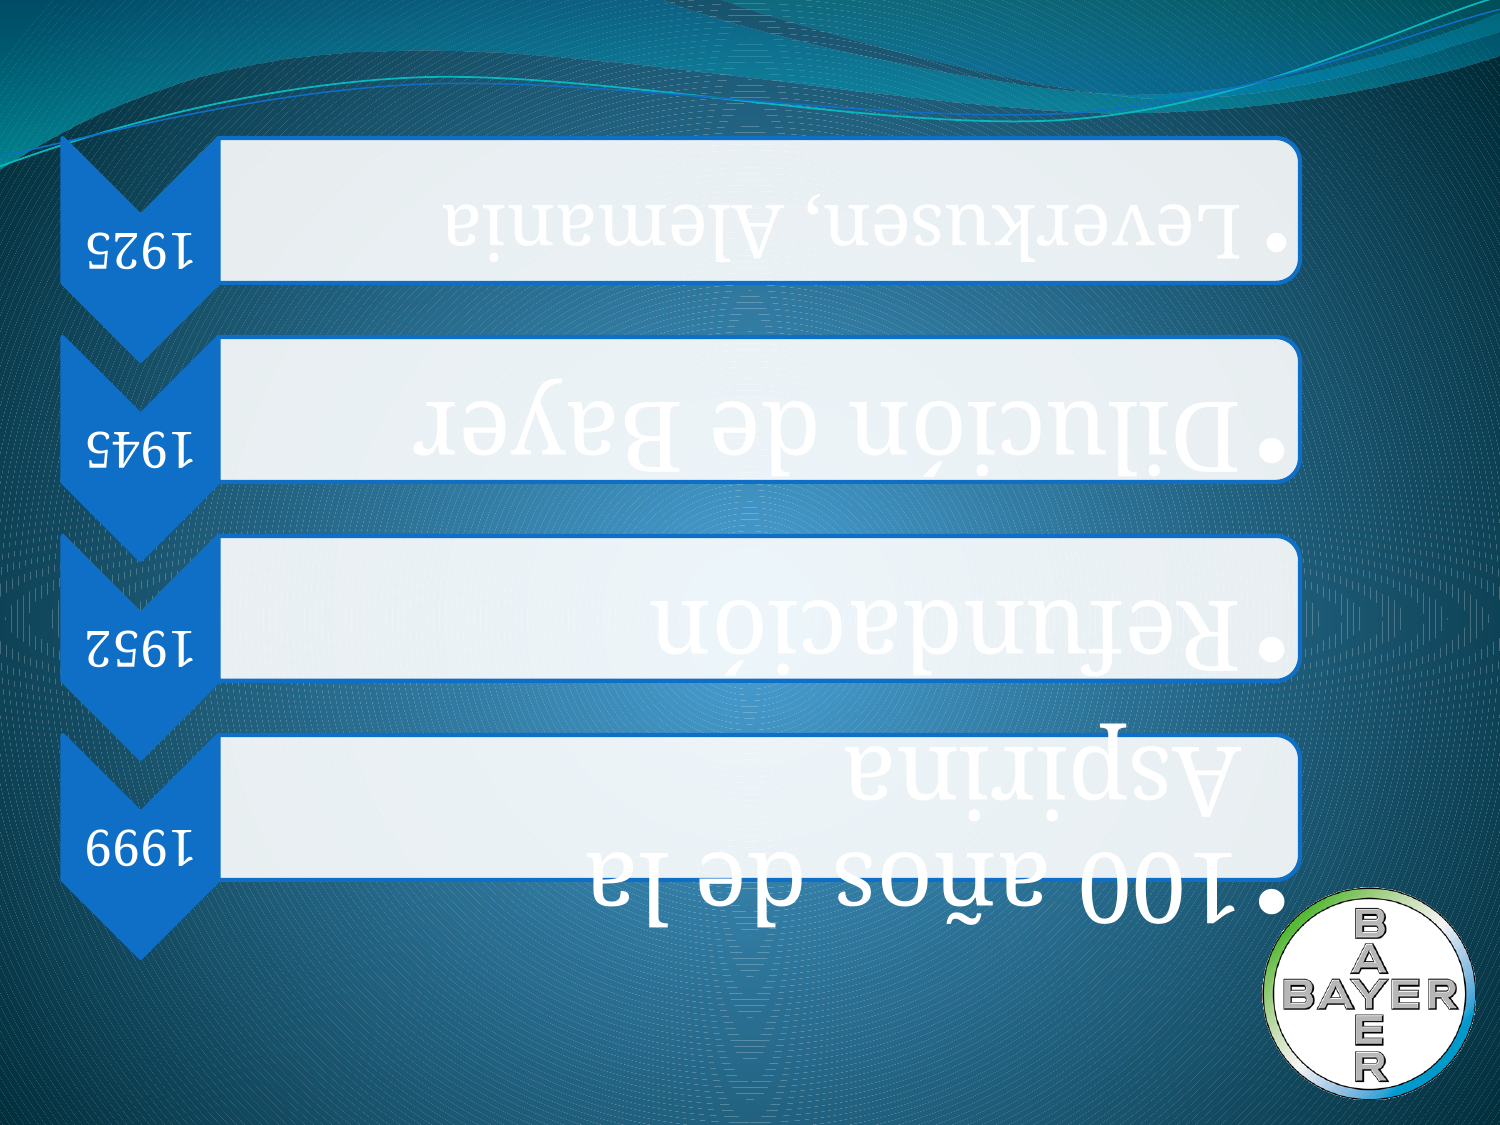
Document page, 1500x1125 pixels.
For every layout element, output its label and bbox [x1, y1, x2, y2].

picture [1262, 887, 1476, 1101]
text_box [62, 137, 1301, 959]
